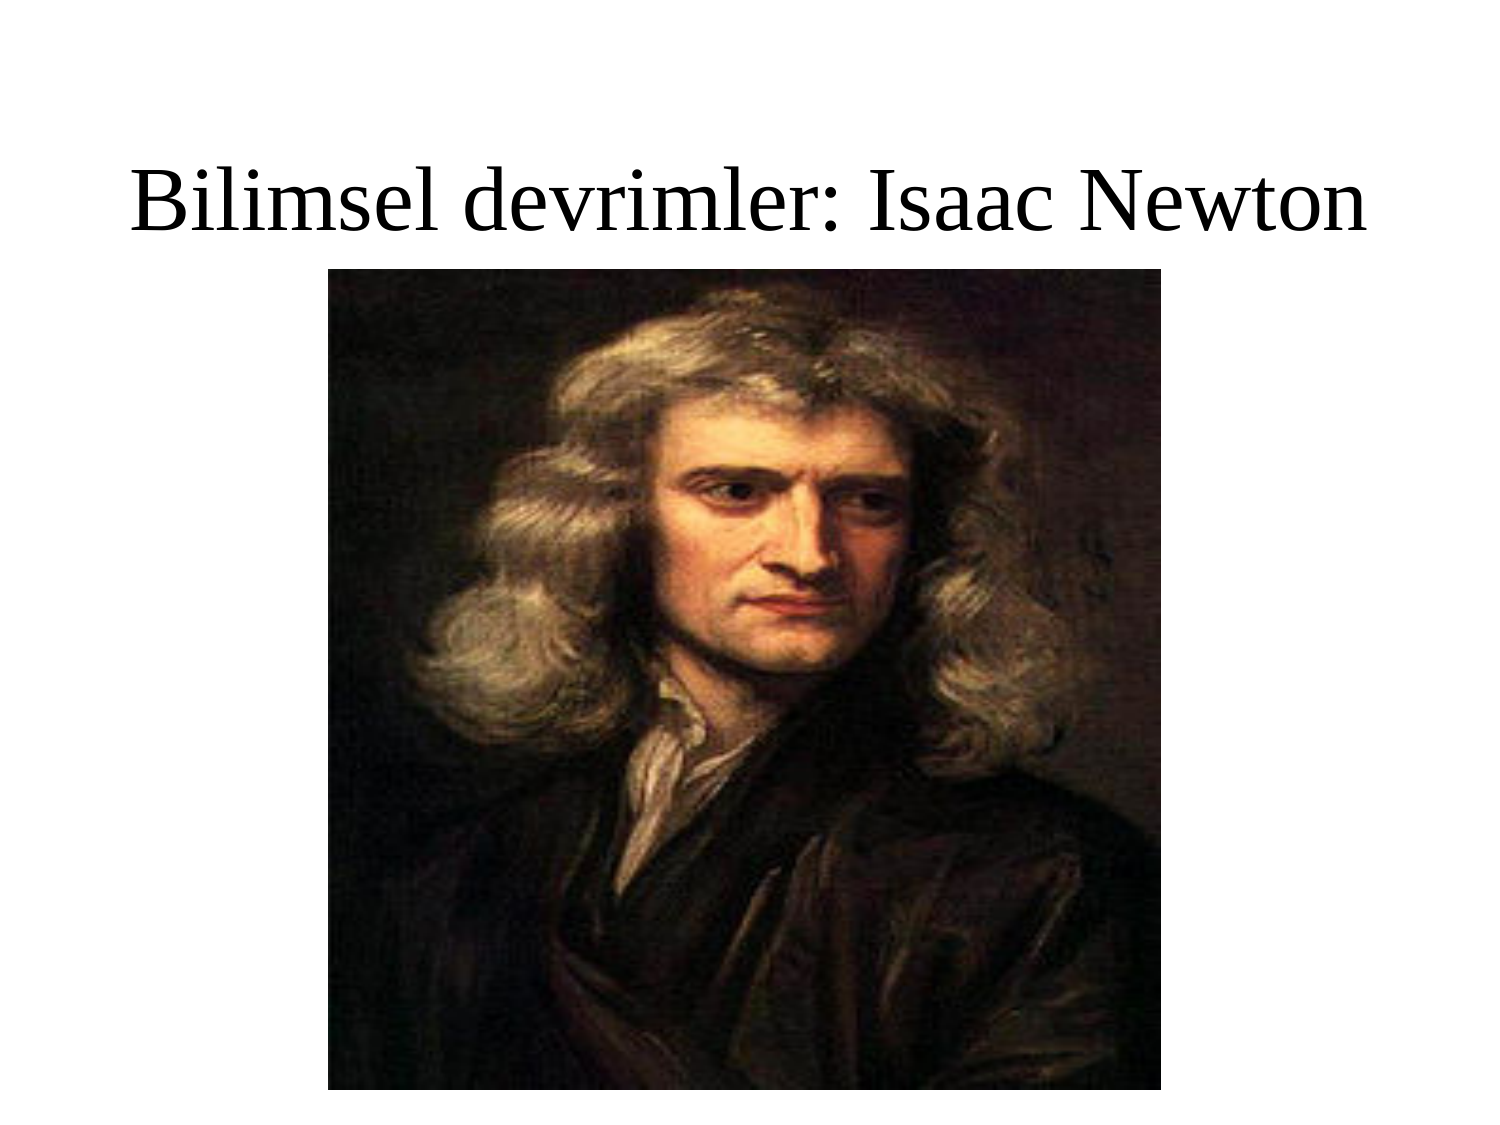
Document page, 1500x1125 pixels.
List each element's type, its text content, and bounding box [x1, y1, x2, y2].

title Bilimsel devrimler: Isaac Newton [112, 99, 1388, 288]
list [327, 269, 1161, 1091]
